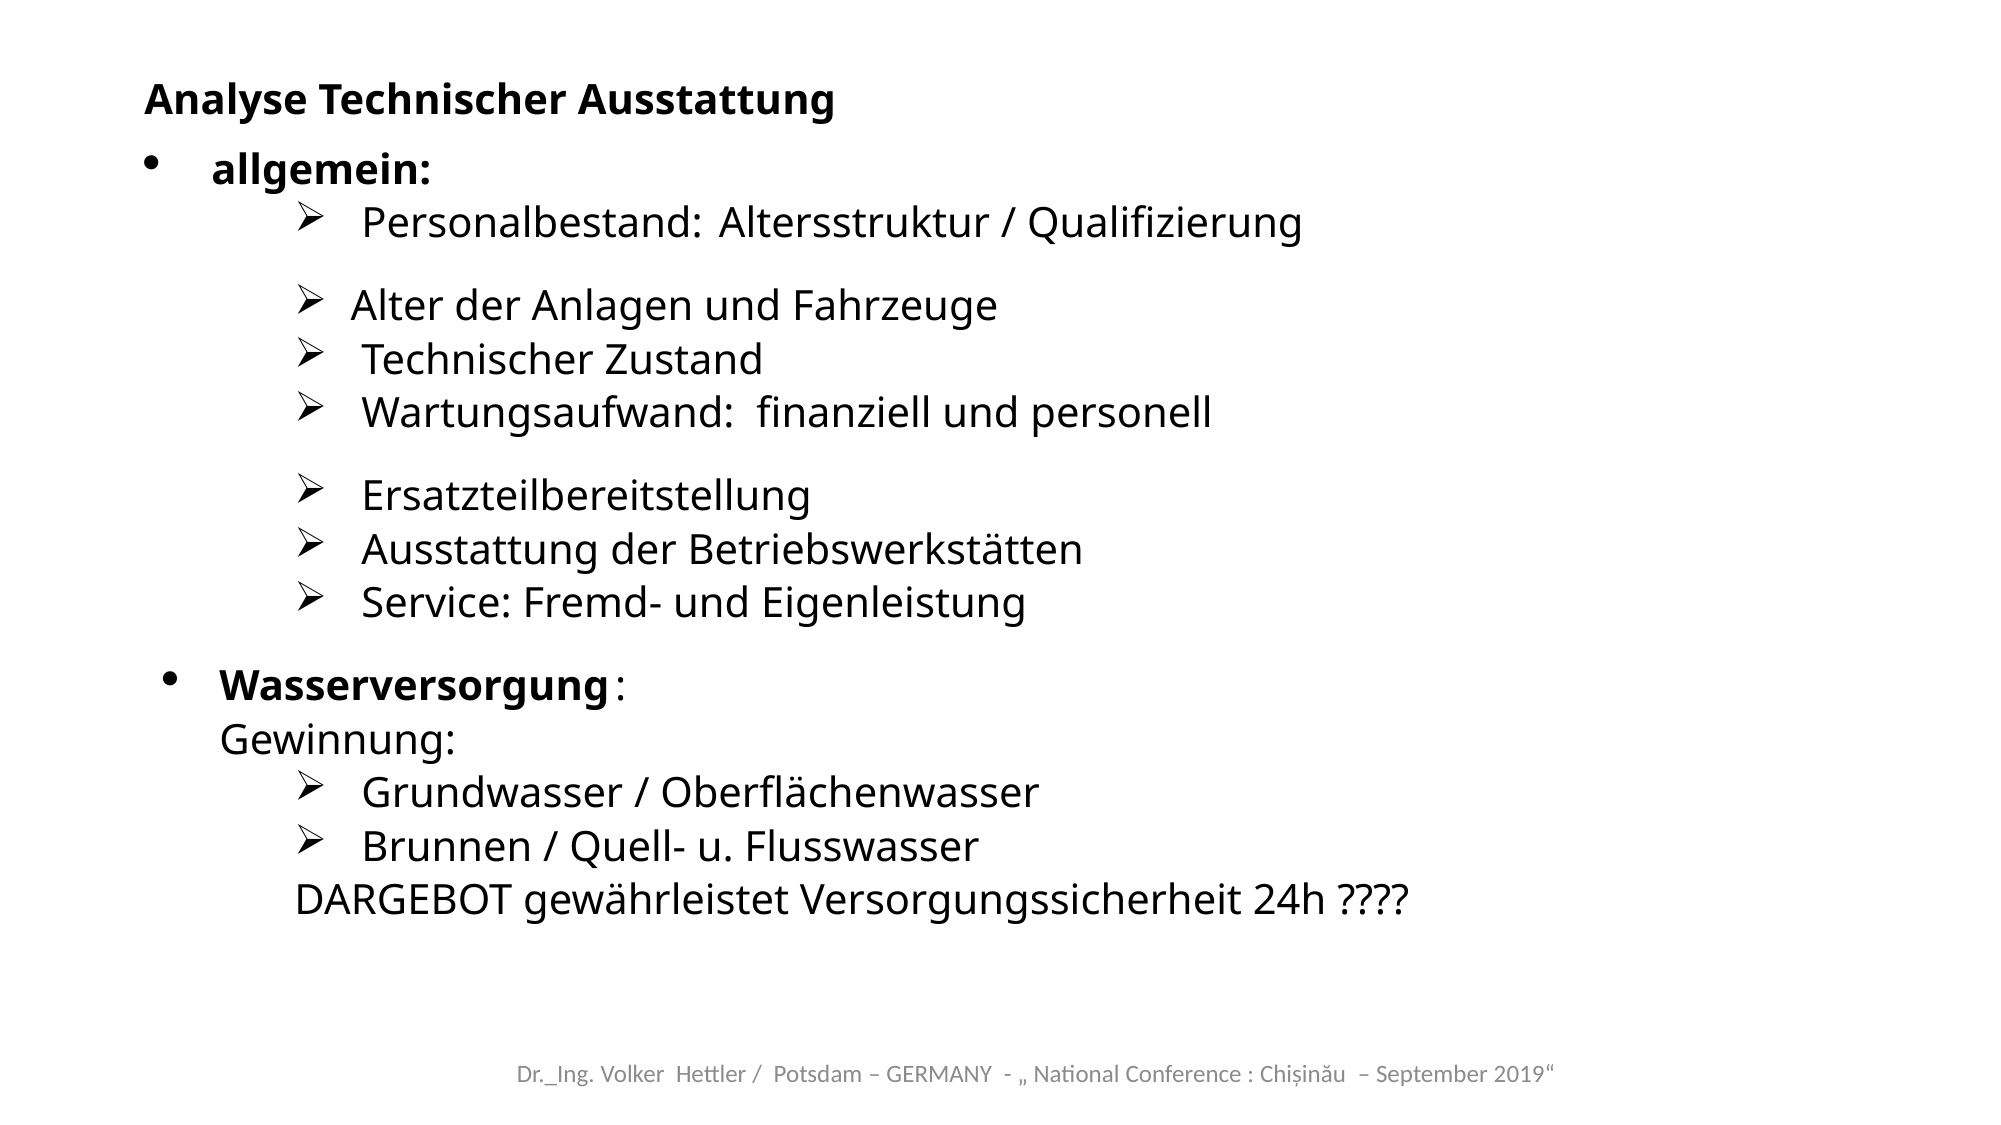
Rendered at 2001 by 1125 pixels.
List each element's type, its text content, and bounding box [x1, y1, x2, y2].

text_box Analyse Technischer Ausstattung allgemein: Personalbestand: Altersstruktur / Qualifizierung Alter der Anlagen und Fahrzeuge Technischer Zustand Wartungsaufwand: finanziell und personell Ersatzteilbereitstellung Ausstattung der Betriebswerkstätten Service: Fremd- und Eigenleistung Wasserversorgung : Gewinnung: Grundwasser / Oberflächenwasser Brunnen / Quell- u. Flusswasser DARGEBOT gewährleistet Versorgungssicherheit 24h ???? [129, 61, 1809, 931]
footer Dr._Ing. Volker Hettler / Potsdam – GERMANY - „ National Conference : Chișinău – September 2019“ [438, 1042, 1640, 1103]
